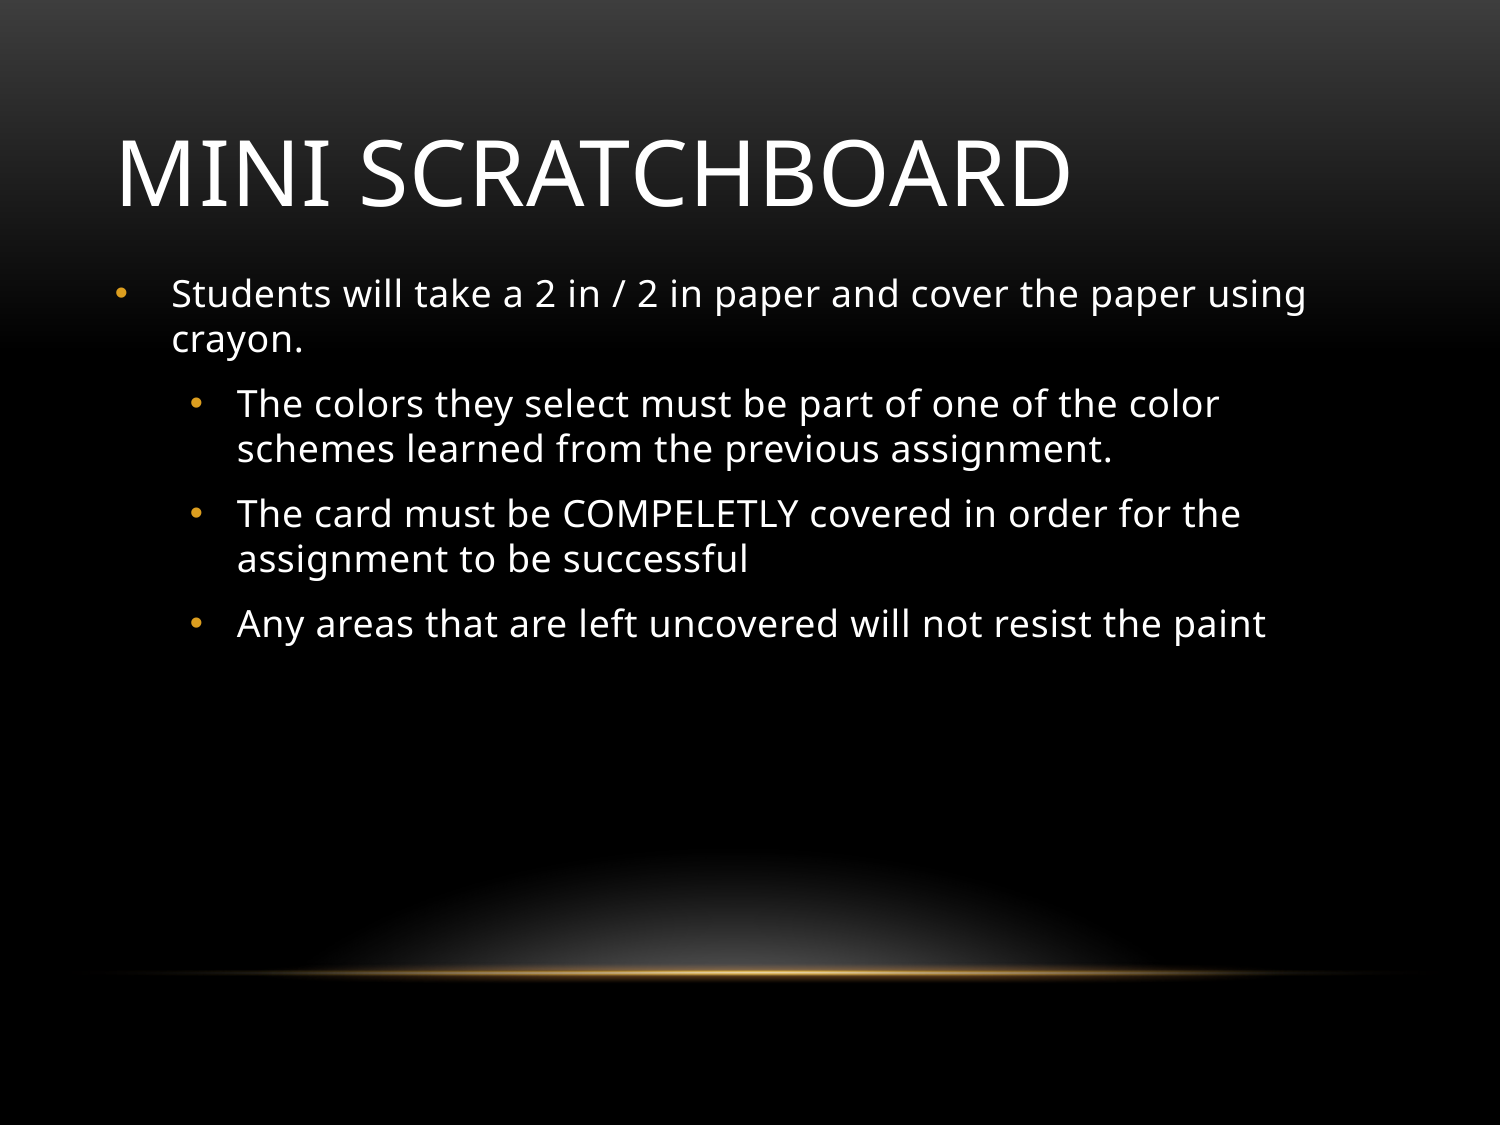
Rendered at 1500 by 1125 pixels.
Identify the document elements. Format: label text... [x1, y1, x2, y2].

title Mini Scratchboard [99, 45, 1400, 233]
list Students will take a 2 in / 2 in paper and cover the paper using crayon. The colors they select must be part of one of the color schemes learned from the previous assignment. The card must be COMPELETLY covered in order for the assignment to be successful Any areas that are left uncovered will not resist the paint [99, 262, 1400, 938]
picture [0, 0, 1500, 1125]
